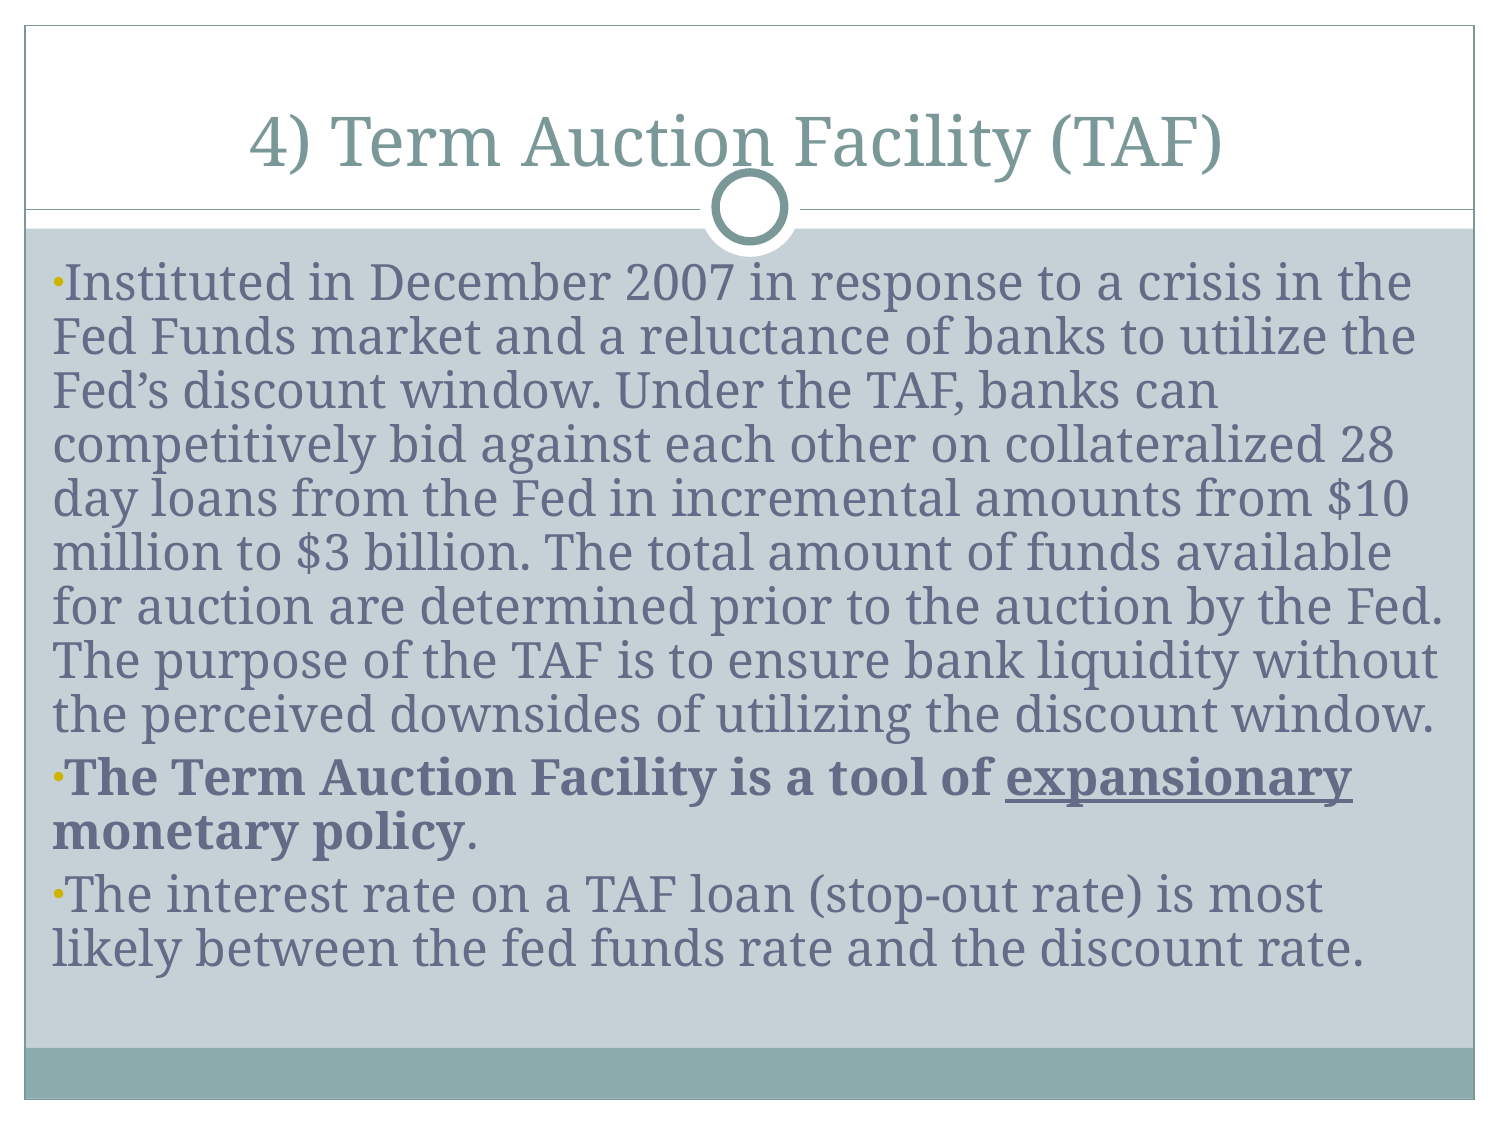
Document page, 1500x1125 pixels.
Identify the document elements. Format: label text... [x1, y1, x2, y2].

list Instituted in December 2007 in response to a crisis in the Fed Funds market and a reluctance of banks to utilize the Fed’s discount window. Under the TAF, banks can competitively bid against each other on collateralized 28 day loans from the Fed in incremental amounts from $10 million to $3 billion. The total amount of funds available for auction are determined prior to the auction by the Fed. The purpose of the TAF is to ensure bank liquidity without the perceived downsides of utilizing the discount window. The Term Auction Facility is a tool of expansionary monetary policy. The interest rate on a TAF loan (stop-out rate) is most likely between the fed funds rate and the discount rate. [37, 249, 1463, 1125]
title 4) Term Auction Facility (TAF) [99, 0, 1375, 188]
